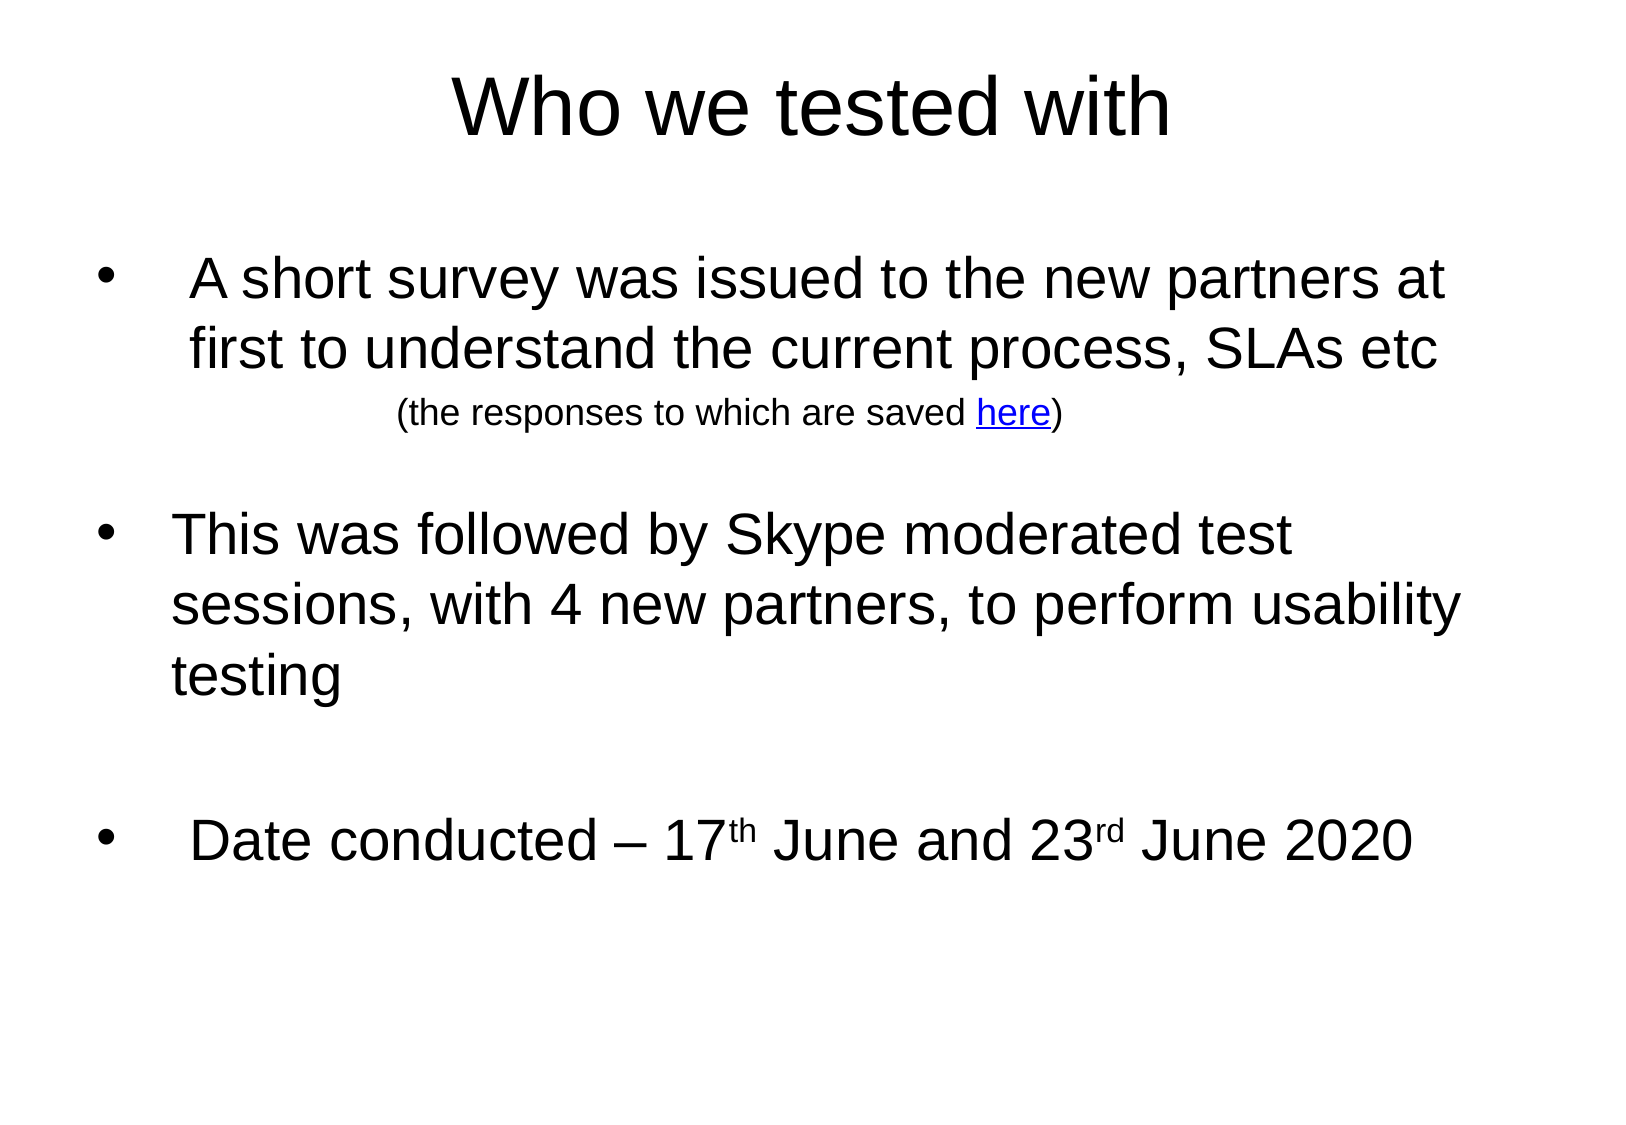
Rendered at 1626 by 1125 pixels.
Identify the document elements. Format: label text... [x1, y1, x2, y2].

list A short survey was issued to the new partners at first to understand the current process, SLAs etc (the responses to which are saved here) This was followed by Skype moderated test sessions, with 4 new partners, to perform usability testing Date conducted – 17th June and 23rd June 2020 [81, 232, 1544, 1080]
title Who we tested with [81, 45, 1544, 232]
